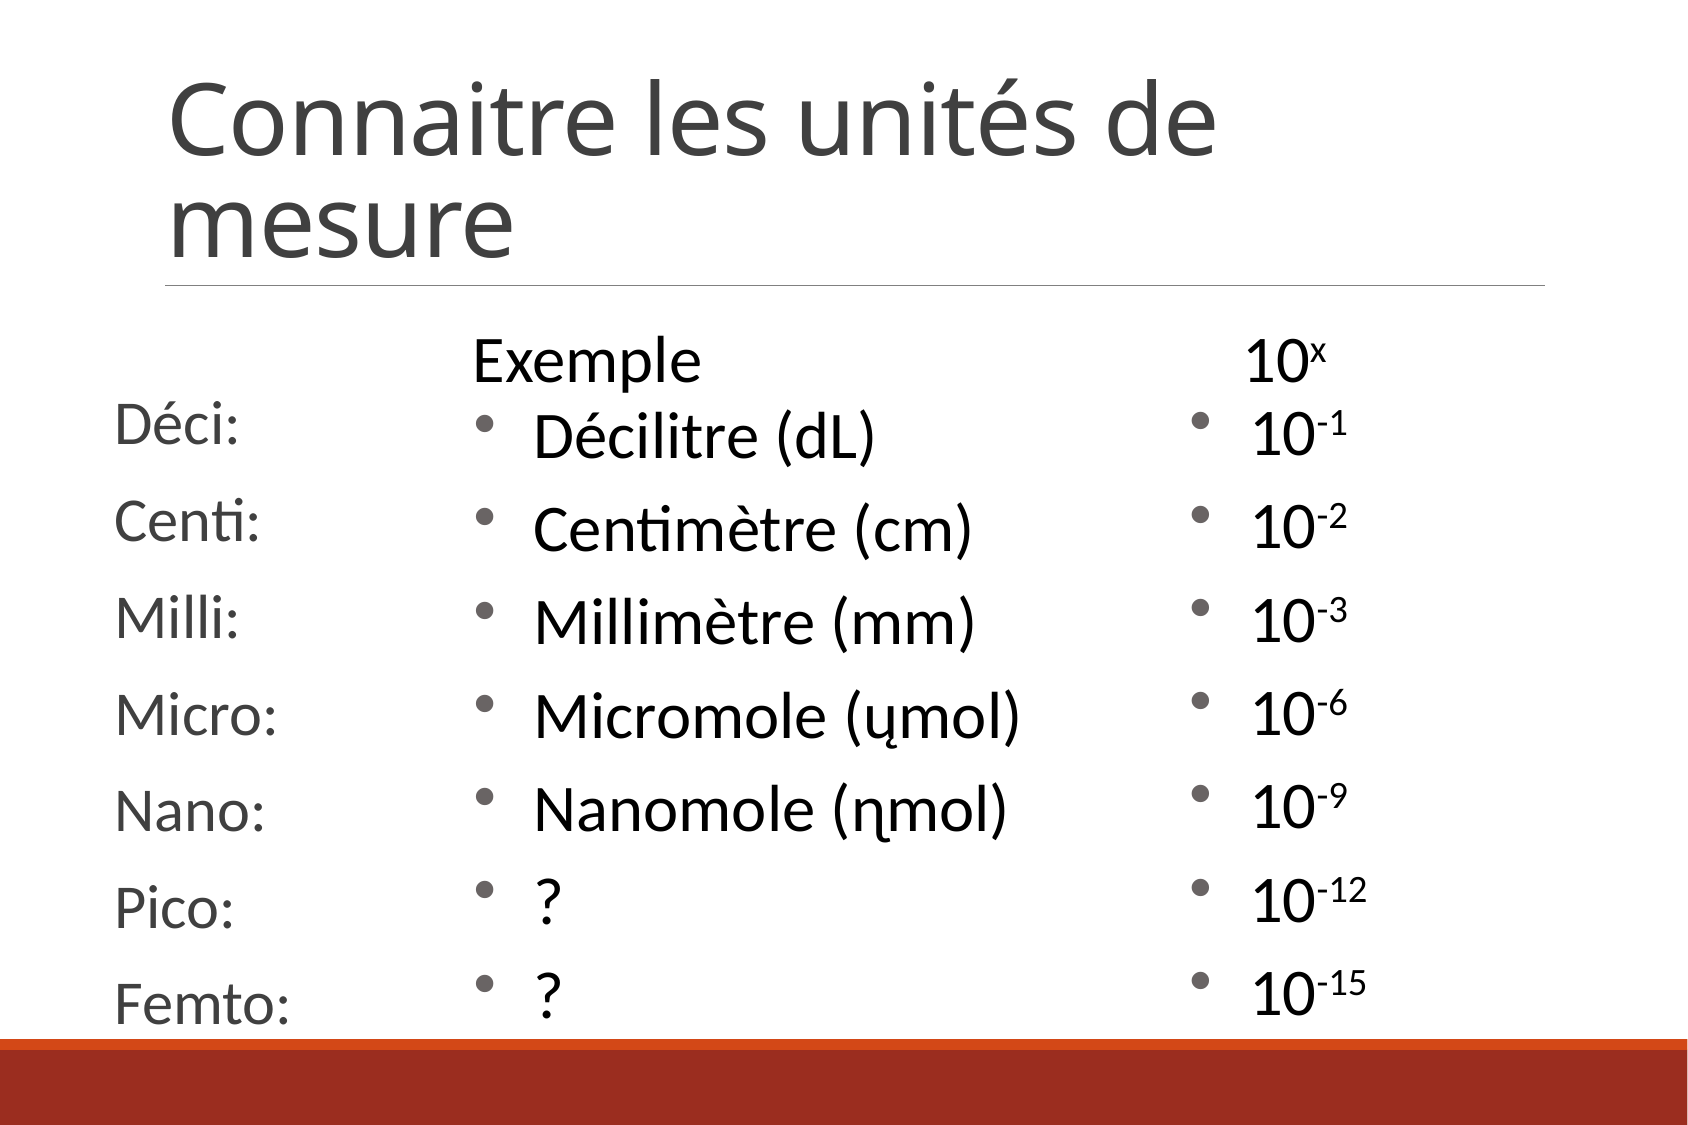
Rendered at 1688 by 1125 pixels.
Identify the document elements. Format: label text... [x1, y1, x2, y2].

list Déci: Centi: Milli: Micro: Nano: Pico: Femto: [99, 383, 458, 1076]
title Connaitre les unités de mesure [151, 47, 1544, 285]
text_box Décilitre (dL) Centimètre (cm) Millimètre (mm) Micromole (ųmol) Nanomole (ɳmol) ? ? [457, 404, 1104, 1063]
text_box 10-1 10-2 10-3 10-6 10-9 10-12 10-15 [1173, 380, 1532, 1060]
text_box Exemple 10x [457, 308, 1423, 404]
